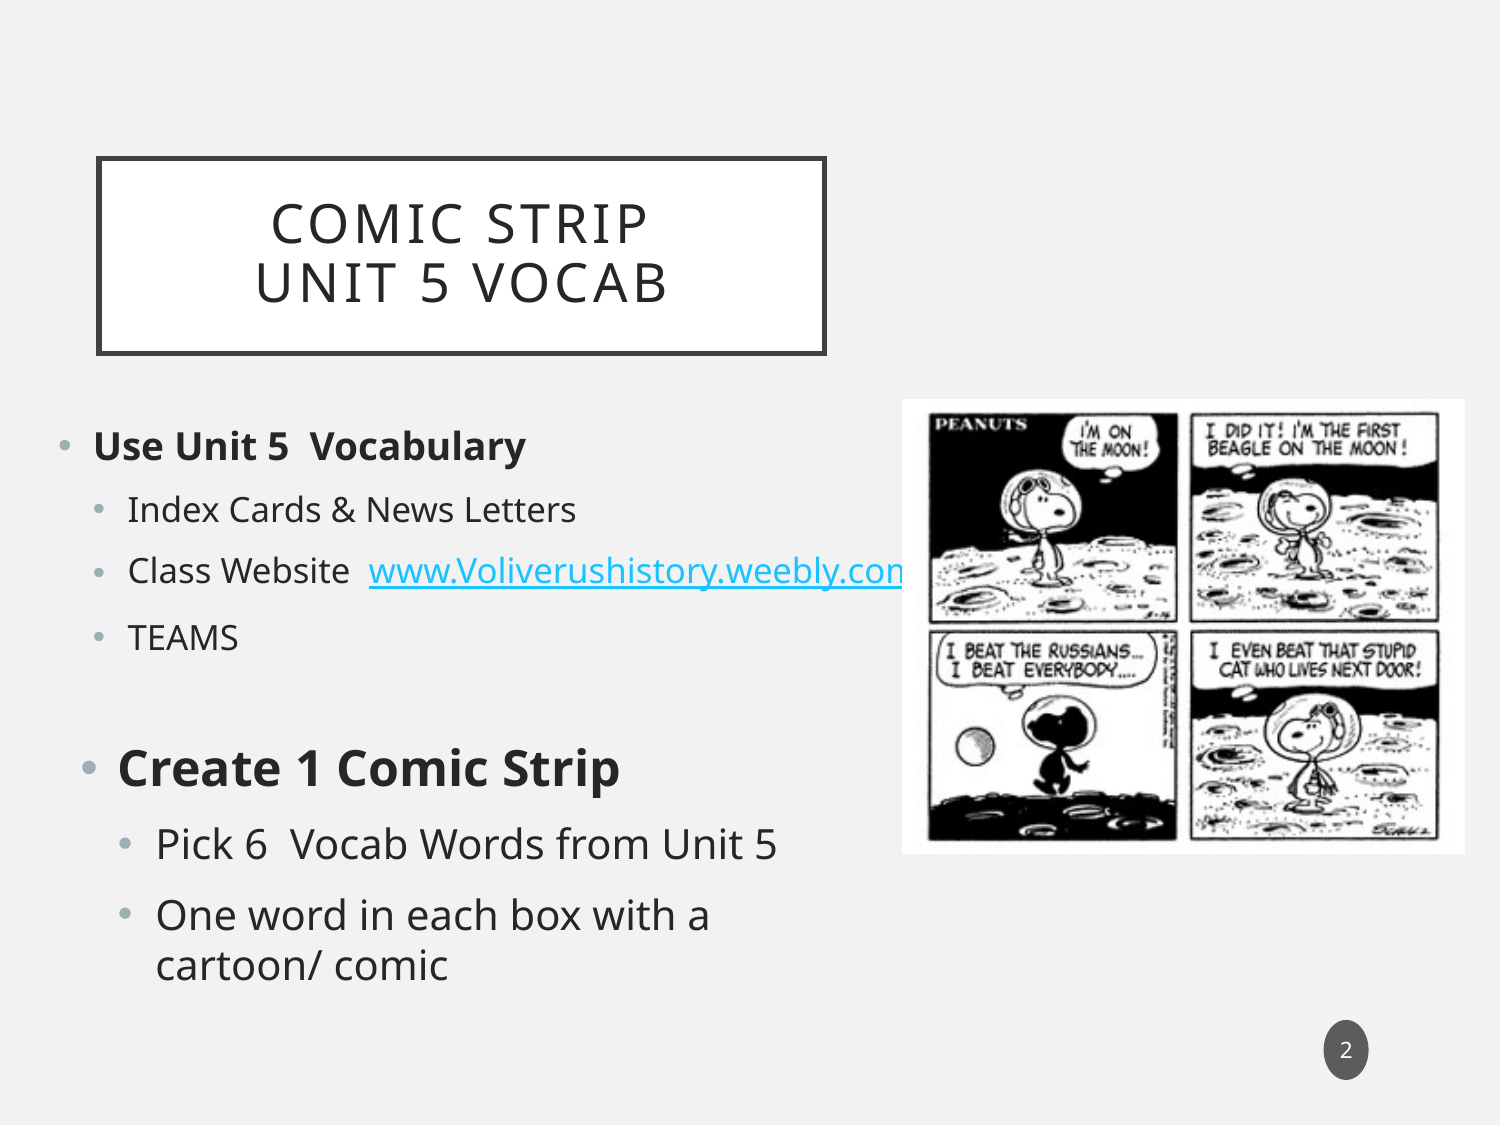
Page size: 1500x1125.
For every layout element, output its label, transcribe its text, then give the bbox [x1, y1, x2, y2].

list Create 1 Comic Strip Pick 6 Vocab Words from Unit 5 One word in each box with a cartoon/ comic [65, 729, 833, 1125]
text_box Use Unit 5 Vocabulary Index Cards & News Letters Class Website www.Voliverushistory.weebly.com TEAMS [43, 414, 902, 706]
title Comic Strip Unit 5 Vocab [96, 156, 827, 356]
picture [902, 399, 1465, 854]
slide_number 2 [1323, 1019, 1369, 1080]
